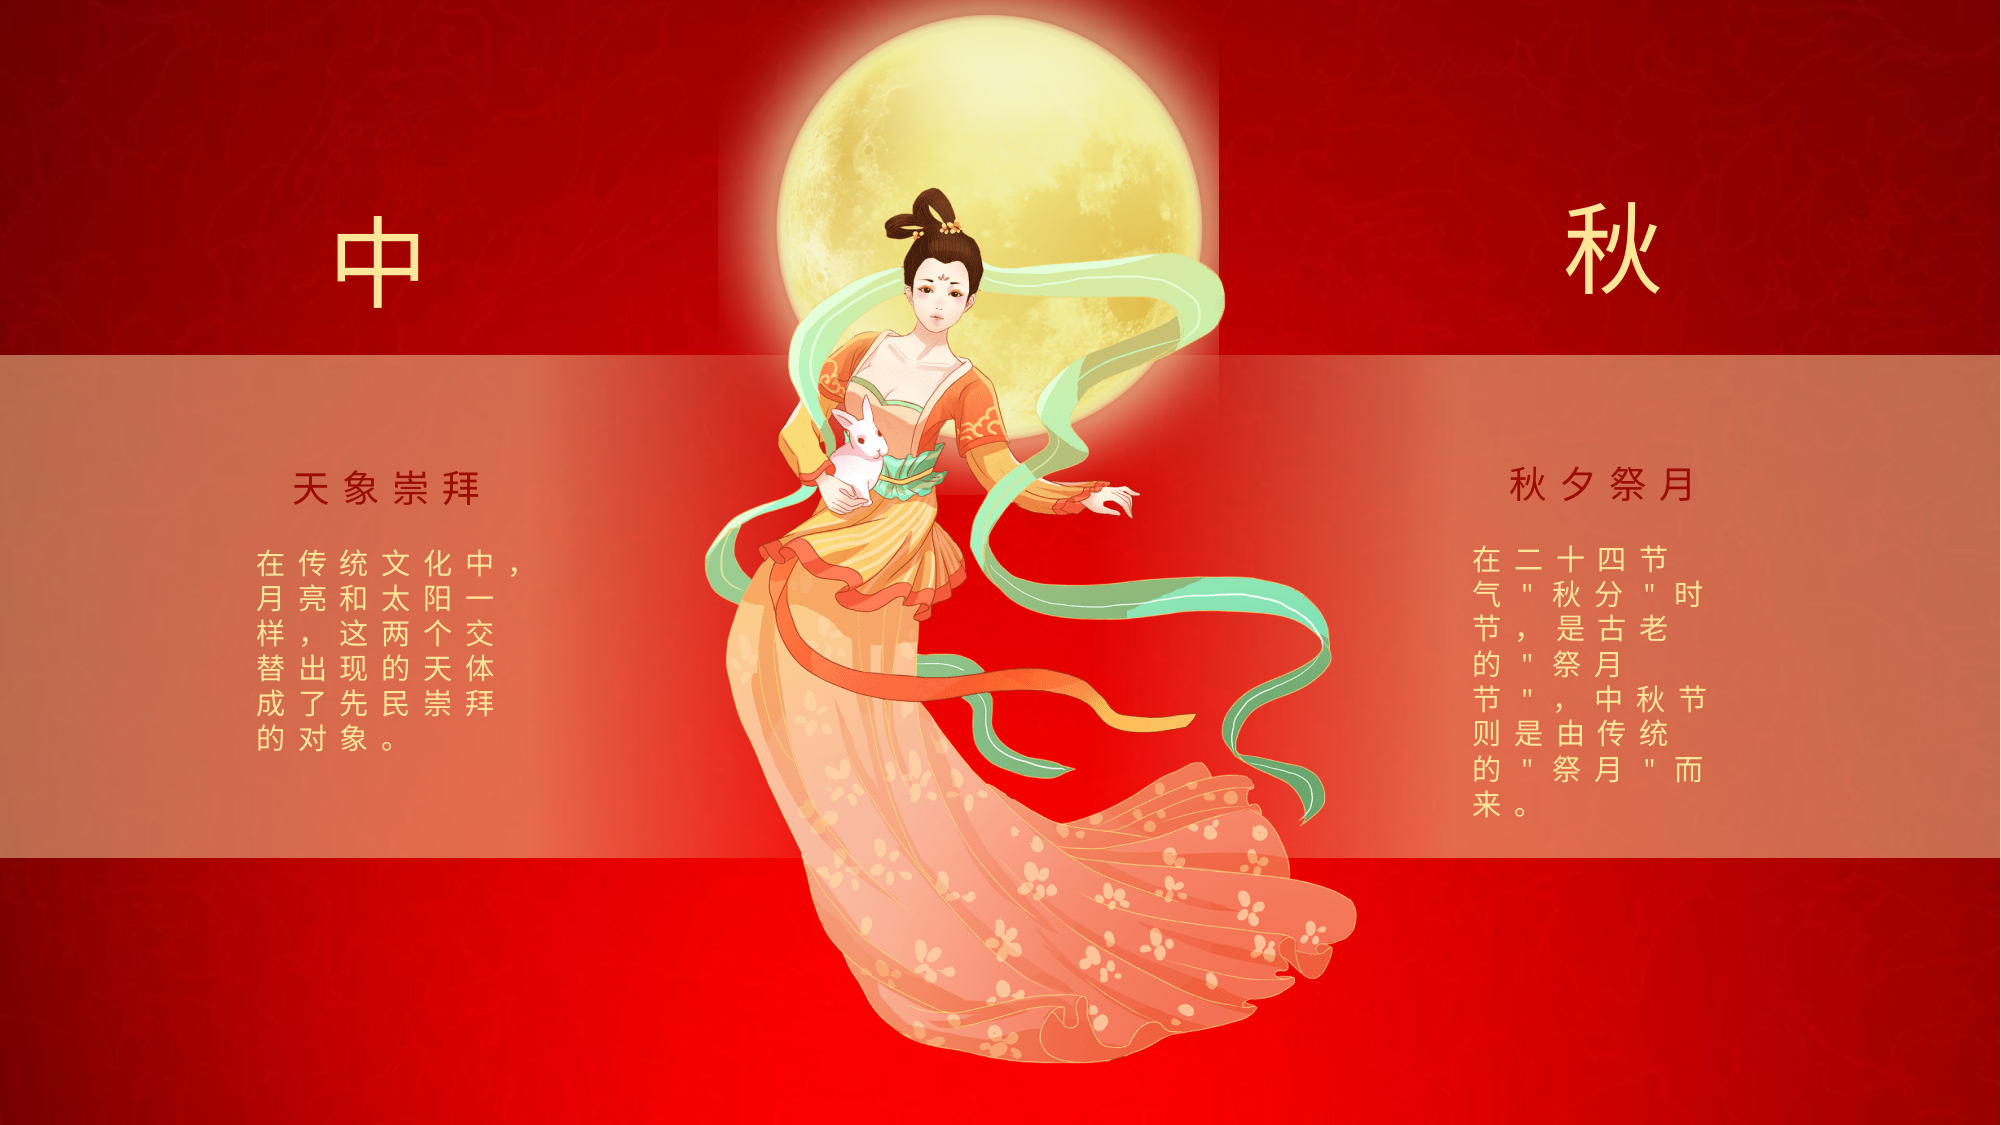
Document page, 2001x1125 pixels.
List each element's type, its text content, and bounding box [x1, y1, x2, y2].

picture [0, 0, 2001, 1125]
text_box 中 [270, 193, 487, 328]
text_box 天象崇拜 [235, 457, 538, 518]
text_box 在传统文化中，月亮和太阳一样，这两个交替出现的天体成了先民崇拜的对象。 [241, 537, 544, 763]
text_box 秋夕祭月 [1466, 453, 1755, 514]
text_box 秋 [1510, 178, 1716, 314]
text_box [0, 355, 595, 859]
text_box 在二十四节气"秋分"时节，是古老的"祭月节"，中秋节则是由传统的"祭月"而来。 [1466, 533, 1760, 829]
text_box [1466, 355, 2000, 859]
